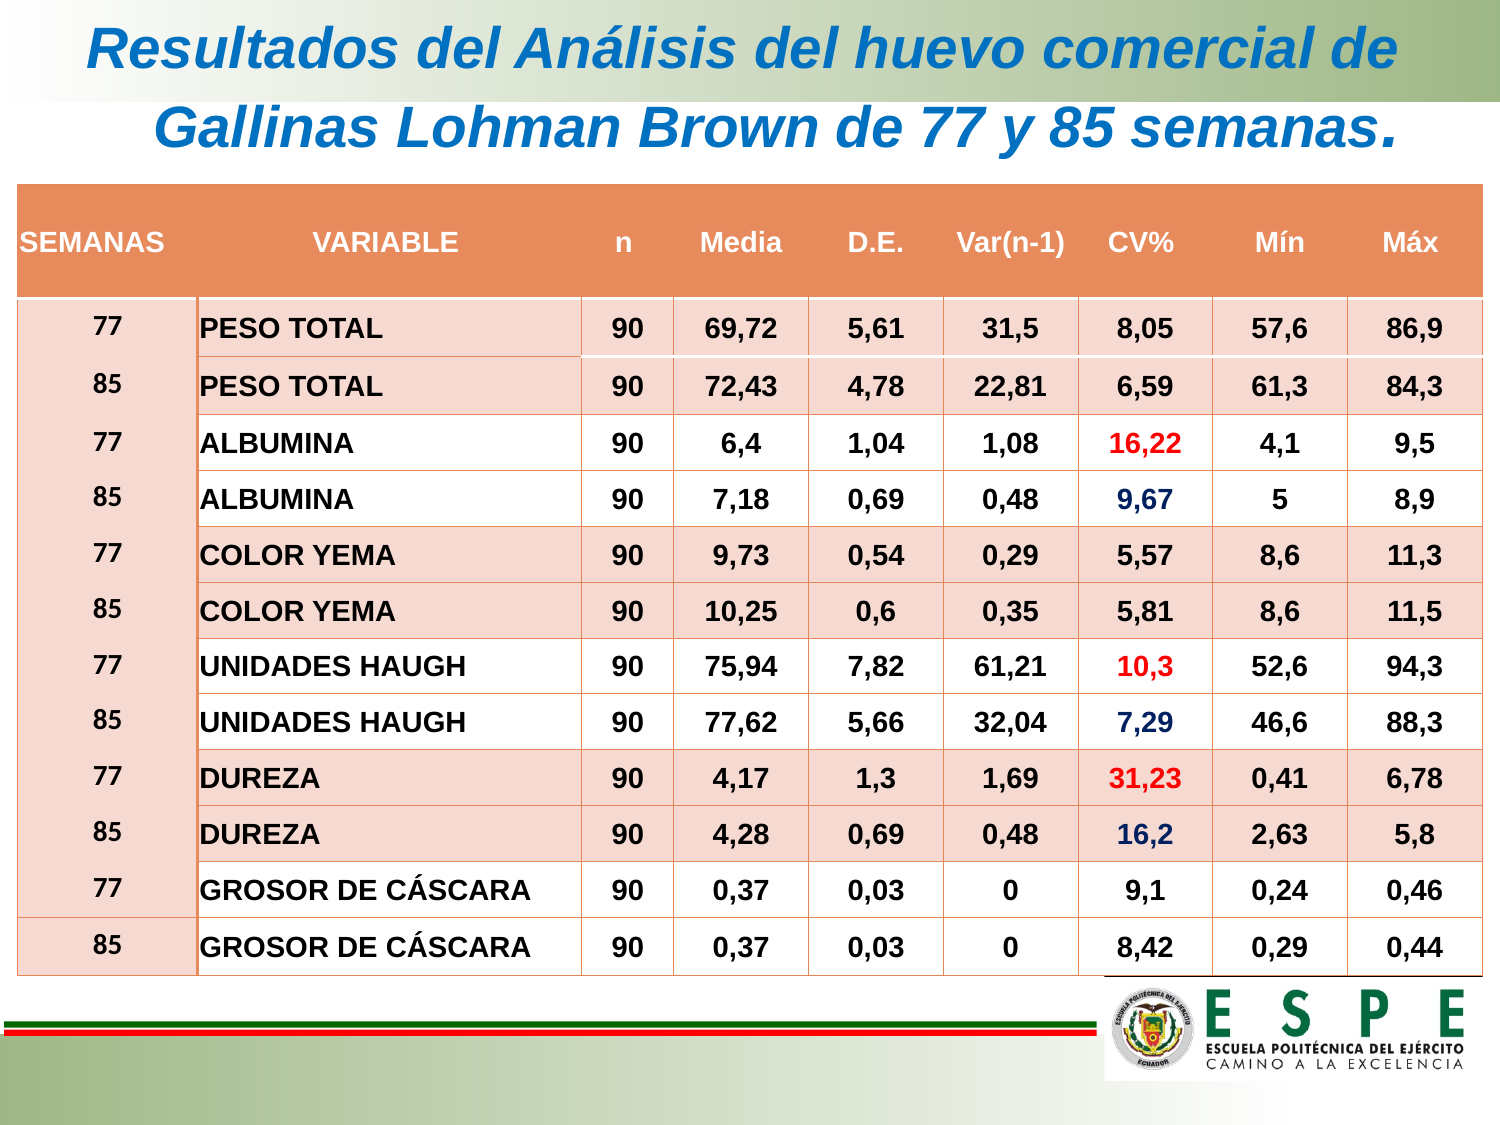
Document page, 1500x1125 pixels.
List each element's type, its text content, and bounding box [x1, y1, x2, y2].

table_cell 85 [18, 918, 196, 975]
table_cell 0,03 [809, 918, 943, 975]
table_cell 6,4 [674, 415, 808, 470]
table_cell 77 [18, 300, 196, 357]
table_cell 0,48 [944, 806, 1078, 861]
table_cell 1,08 [944, 415, 1078, 470]
table_cell 6,78 [1348, 750, 1482, 805]
table_cell 0,29 [1213, 918, 1347, 975]
table_header n [582, 185, 674, 297]
table_cell 84,3 [1348, 358, 1482, 414]
table_cell 11,5 [1348, 583, 1482, 638]
table_cell 9,67 [1079, 471, 1212, 526]
table_header Mín [1213, 185, 1347, 297]
table_cell 10,25 [674, 583, 808, 638]
picture [1104, 976, 1483, 1081]
table_cell 2,63 [1213, 806, 1347, 861]
table_cell 0,41 [1213, 750, 1347, 805]
table_cell 0,6 [809, 583, 943, 638]
table_cell 0,69 [809, 806, 943, 861]
title Resultados del Análisis del huevo comercial de Gallinas Lohman Brown de 77 y 85 semanas. [64, 3, 1415, 150]
table_cell 61,3 [1213, 358, 1347, 414]
table_header D.E. [809, 185, 943, 297]
table_cell 77 [18, 526, 196, 582]
table_cell 0,37 [674, 862, 808, 917]
table_header CV% [1078, 185, 1213, 297]
table_cell COLOR YEMA [199, 527, 581, 582]
table_cell 7,18 [674, 471, 808, 526]
table_cell 46,6 [1213, 694, 1347, 749]
table_cell 1,69 [944, 750, 1078, 805]
table_cell 5,57 [1079, 527, 1212, 582]
table_cell 90 [582, 358, 673, 414]
table_cell 77 [18, 861, 196, 917]
table_cell 86,9 [1348, 300, 1482, 355]
table_cell 6,59 [1079, 358, 1212, 414]
table_cell 7,82 [809, 639, 943, 693]
table_cell 77 [18, 415, 196, 471]
table_cell 52,6 [1213, 639, 1347, 693]
table_cell 11,3 [1348, 527, 1482, 582]
table_header SEMANAS [18, 185, 198, 297]
table_cell 0,37 [674, 918, 808, 975]
table_cell 4,1 [1213, 415, 1347, 470]
table_cell 9,5 [1348, 415, 1482, 470]
table_header VARIABLE [198, 185, 582, 297]
table_cell 0,29 [944, 527, 1078, 582]
table_cell 31,5 [944, 300, 1078, 355]
table_cell 90 [582, 639, 673, 693]
table_cell 85 [18, 471, 196, 526]
table_cell 0,03 [809, 862, 943, 917]
table_cell 1,3 [809, 750, 943, 805]
table_cell 0,54 [809, 527, 943, 582]
table_cell 5,61 [809, 300, 943, 355]
table_cell DUREZA [199, 806, 581, 861]
table_cell 5 [1213, 471, 1347, 526]
table_cell PESO TOTAL [199, 357, 581, 414]
table_cell 90 [582, 694, 673, 749]
table_cell 0,44 [1348, 918, 1482, 975]
table_cell 10,3 [1079, 639, 1212, 693]
table_cell 90 [582, 583, 673, 638]
table_cell ALBUMINA [199, 415, 581, 470]
table_cell UNIDADES HAUGH [199, 639, 581, 693]
table_cell UNIDADES HAUGH [199, 694, 581, 749]
table_cell 31,23 [1079, 750, 1212, 805]
table_cell 90 [582, 862, 673, 917]
table_cell 9,73 [674, 527, 808, 582]
table_cell PESO TOTAL [199, 300, 581, 356]
table_cell 69,72 [674, 300, 808, 355]
table_cell 22,81 [944, 358, 1078, 414]
table_cell 61,21 [944, 639, 1078, 693]
table_cell 32,04 [944, 694, 1078, 749]
table_cell 90 [582, 471, 673, 526]
table_cell 0 [944, 918, 1078, 975]
table_cell 0,24 [1213, 862, 1347, 917]
table_cell 90 [582, 750, 673, 805]
table_cell 88,3 [1348, 694, 1482, 749]
table_cell 90 [582, 527, 673, 582]
table_header Media [674, 185, 809, 297]
table_cell 85 [18, 357, 196, 415]
table_cell 90 [582, 806, 673, 861]
table_cell ALBUMINA [199, 471, 581, 526]
table_cell 94,3 [1348, 639, 1482, 693]
table_cell 0,35 [944, 583, 1078, 638]
table_cell GROSOR DE CÁSCARA [199, 918, 581, 975]
table_cell 77 [18, 638, 196, 694]
table_cell 5,66 [809, 694, 943, 749]
table_cell 77 [18, 750, 196, 806]
table_cell 72,43 [674, 358, 808, 414]
table_cell 9,1 [1079, 862, 1212, 917]
table_cell 5,81 [1079, 583, 1212, 638]
table_header Var(n-1) [943, 185, 1078, 297]
table_cell 1,04 [809, 415, 943, 470]
table_cell 16,22 [1079, 415, 1212, 470]
table_cell 85 [18, 694, 196, 750]
table_cell 8,42 [1079, 918, 1212, 975]
table_cell 75,94 [674, 639, 808, 693]
table_cell 8,9 [1348, 471, 1482, 526]
table_cell 57,6 [1213, 300, 1347, 355]
table_cell 4,78 [809, 358, 943, 414]
table_cell 0,48 [944, 471, 1078, 526]
table_cell 4,28 [674, 806, 808, 861]
table_cell 90 [582, 415, 673, 470]
table_cell 4,17 [674, 750, 808, 805]
table_cell DUREZA [199, 750, 581, 805]
table_cell 8,05 [1079, 300, 1212, 355]
table_cell 0 [944, 862, 1078, 917]
table_cell GROSOR DE CÁSCARA [199, 862, 581, 917]
table_cell 0,46 [1348, 862, 1482, 917]
table_cell 90 [582, 300, 673, 355]
table_cell 90 [582, 918, 673, 975]
table_cell 0,69 [809, 471, 943, 526]
table_cell 16,2 [1079, 806, 1212, 861]
table_header Máx [1347, 185, 1482, 297]
table_cell COLOR YEMA [199, 583, 581, 638]
table_cell 8,6 [1213, 527, 1347, 582]
table_cell 5,8 [1348, 806, 1482, 861]
table_cell 7,29 [1079, 694, 1212, 749]
table_cell 8,6 [1213, 583, 1347, 638]
table_cell 85 [18, 806, 196, 861]
table_cell 85 [18, 582, 196, 638]
table_cell 77,62 [674, 694, 808, 749]
